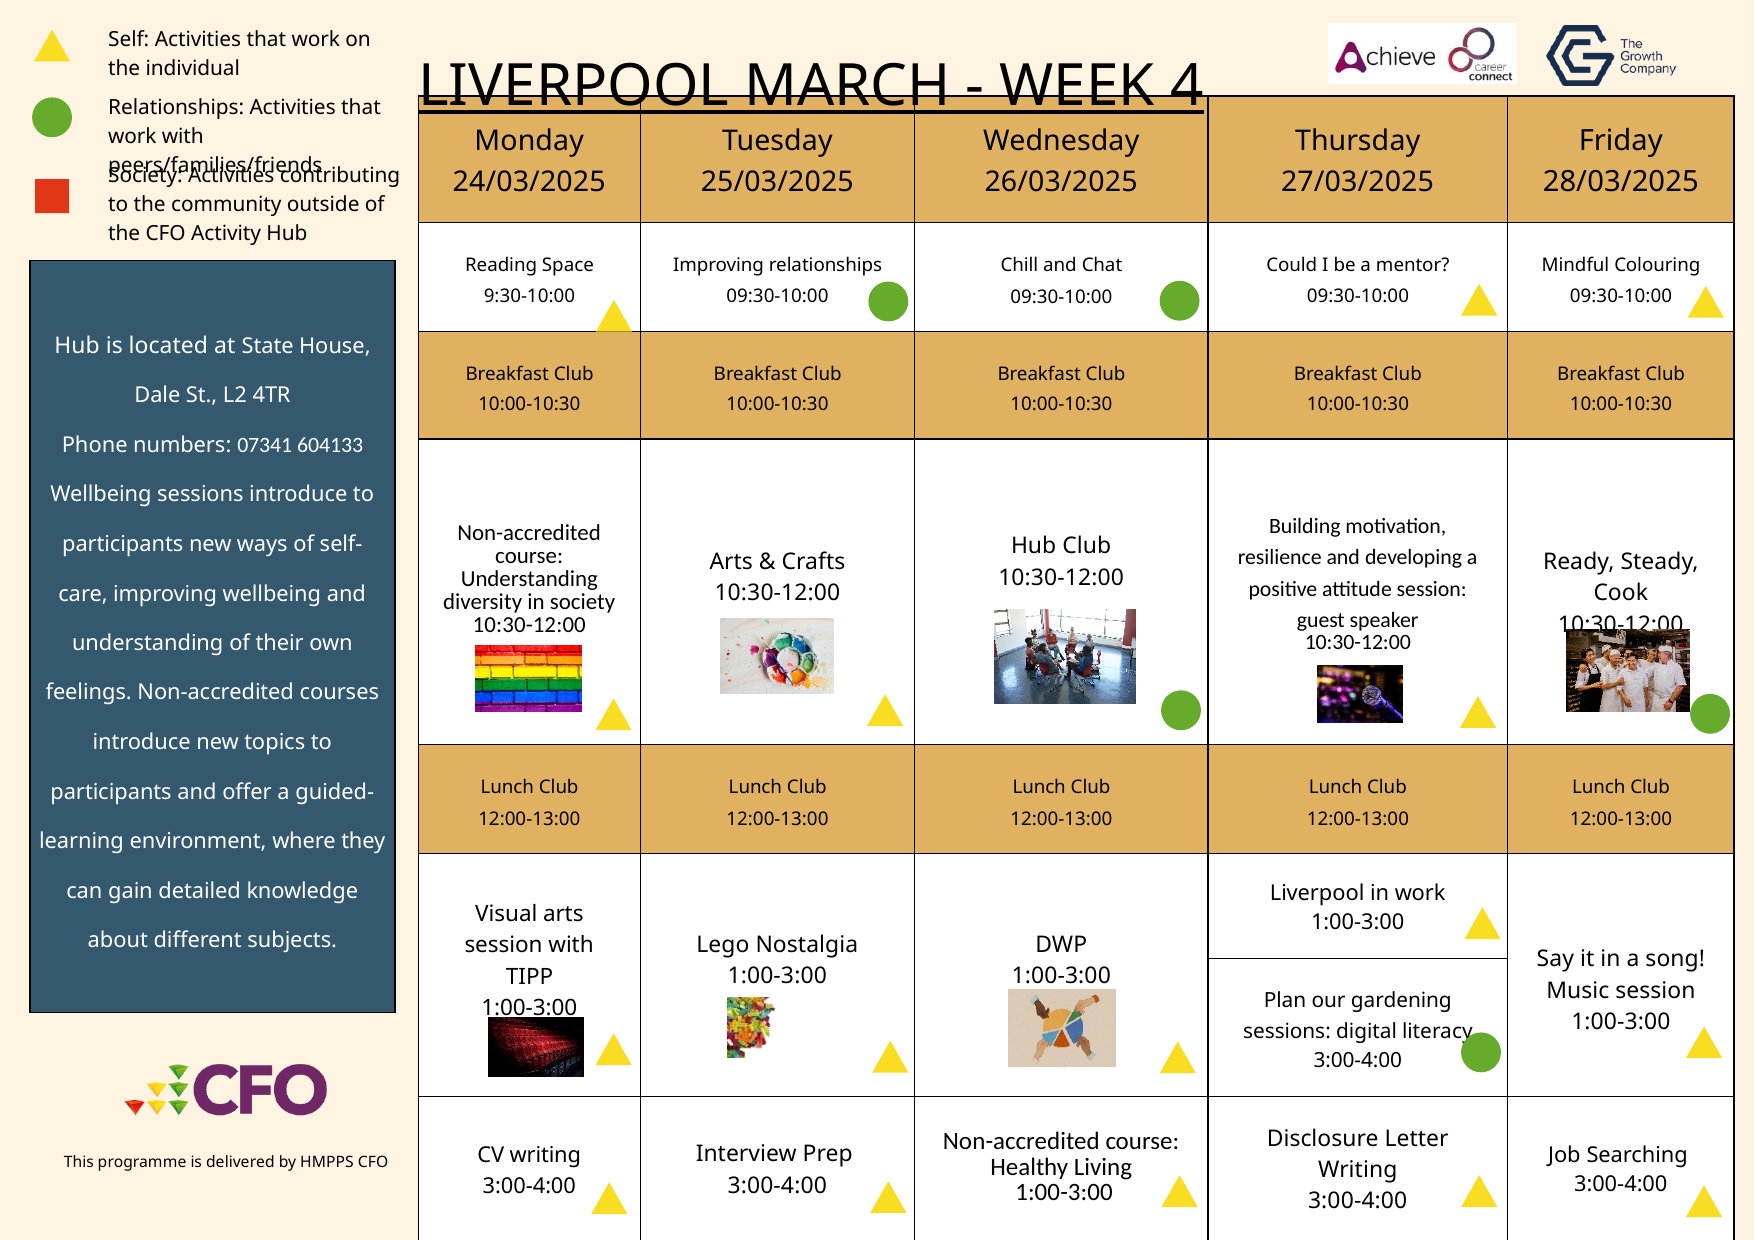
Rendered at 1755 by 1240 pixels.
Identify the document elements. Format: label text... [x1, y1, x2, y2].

table_cell Chill and Chat 09:30-10:00 [915, 223, 1207, 331]
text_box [1460, 1174, 1498, 1208]
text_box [1159, 1041, 1197, 1074]
text_box Self: Activities that work on the individual [108, 20, 408, 80]
table_cell DWP 1:00-3:00 [915, 854, 1207, 1096]
table_cell Breakfast Club 10:00-10:30 [915, 332, 1207, 438]
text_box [1459, 695, 1497, 729]
table_cell Breakfast Club 10:00-10:30 [419, 332, 640, 438]
table_cell Hub Club 10:30-12:00 [915, 440, 1207, 744]
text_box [868, 281, 909, 322]
picture [1566, 629, 1690, 712]
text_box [595, 1033, 632, 1066]
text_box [1685, 1026, 1723, 1059]
table_cell Lunch Club 12:00-13:00 [1508, 745, 1733, 853]
text_box LIVERPOOL MARCH - WEEK 4 [418, 14, 1318, 117]
table_cell Plan our gardening sessions: digital literacy 3:00-4:00 [1209, 959, 1507, 1096]
table_cell Non-accredited course: Understanding diversity in society 10:30-12:00 [419, 440, 640, 744]
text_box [1464, 907, 1501, 940]
picture [727, 997, 818, 1059]
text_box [33, 29, 71, 62]
table_cell Job Searching 3:00-4:00 [1508, 1097, 1733, 1240]
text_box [27, 171, 77, 221]
picture [488, 1017, 584, 1077]
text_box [866, 694, 904, 727]
table_cell Arts & Crafts 10:30-12:00 [641, 440, 914, 744]
table_cell Disclosure Letter Writing 3:00-4:00 [1209, 1097, 1507, 1240]
table_cell Lunch Club 12:00-13:00 [1209, 745, 1507, 853]
table_cell Visual arts session with TIPP 1:00-3:00 [419, 854, 640, 1096]
picture [1007, 989, 1116, 1067]
table_cell Breakfast Club 10:00-10:30 [641, 332, 914, 438]
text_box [869, 1180, 907, 1214]
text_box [1689, 693, 1731, 734]
table_header Thursday 27/03/2025 [1209, 97, 1507, 222]
text_box [1461, 1032, 1501, 1073]
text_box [56, 1048, 396, 1172]
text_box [1685, 1185, 1723, 1218]
table_cell Reading Space 9:30-10:00 [419, 223, 640, 331]
picture [1316, 665, 1403, 723]
table_cell Lunch Club 12:00-13:00 [419, 745, 640, 853]
table_cell Could I be a mentor? 09:30-10:00 [1209, 223, 1507, 331]
text_box Relationships: Activities that work with peers/families/friends [108, 89, 422, 177]
table_cell Liverpool in work 1:00-3:00 [1209, 854, 1507, 958]
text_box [1161, 1174, 1198, 1208]
picture [1546, 25, 1687, 86]
table_cell Say it in a song! Music session 1:00-3:00 [1508, 854, 1733, 1096]
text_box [31, 97, 73, 138]
table_cell Interview Prep 3:00-4:00 [641, 1097, 914, 1240]
table_cell Lego Nostalgia 1:00-3:00 [641, 854, 914, 1096]
table_cell Mindful Colouring 09:30-10:00 [1508, 223, 1733, 331]
table_cell Lunch Club 12:00-13:00 [915, 745, 1207, 853]
table_cell Non-accredited course: Healthy Living 1:00-3:00 [915, 1097, 1207, 1240]
table_header Friday 28/03/2025 [1508, 97, 1733, 222]
text_box [1159, 280, 1200, 321]
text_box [1460, 283, 1498, 316]
text_box Society: Activities contributing to the community outside of the CFO Activity Hub [108, 157, 408, 245]
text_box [871, 1040, 909, 1073]
table_header Tuesday 25/03/2025 [641, 117, 914, 222]
picture [994, 608, 1137, 704]
text_box [1161, 690, 1201, 731]
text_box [595, 698, 632, 731]
picture [475, 645, 583, 713]
table_cell Breakfast Club 10:00-10:30 [1508, 332, 1733, 438]
picture [1327, 23, 1517, 84]
table_cell Ready, Steady, Cook 10:30-12:00 [1508, 440, 1733, 744]
table_cell Breakfast Club 10:00-10:30 [1209, 332, 1507, 438]
table_cell Improving relationships 09:30-10:00 [641, 223, 914, 331]
table_cell Building motivation, resilience and developing a positive attitude session: guest speaker 10:30-12:00 [1209, 440, 1507, 744]
table_header Monday 24/03/2025 [419, 117, 640, 222]
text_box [590, 1182, 628, 1215]
table_cell Lunch Club 12:00-13:00 [641, 745, 914, 853]
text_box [595, 299, 633, 332]
picture [720, 618, 834, 695]
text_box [1687, 285, 1725, 318]
table_header Wednesday 26/03/2025 [915, 117, 1207, 222]
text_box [29, 260, 396, 1013]
table_cell CV writing 3:00-4:00 [419, 1097, 640, 1240]
